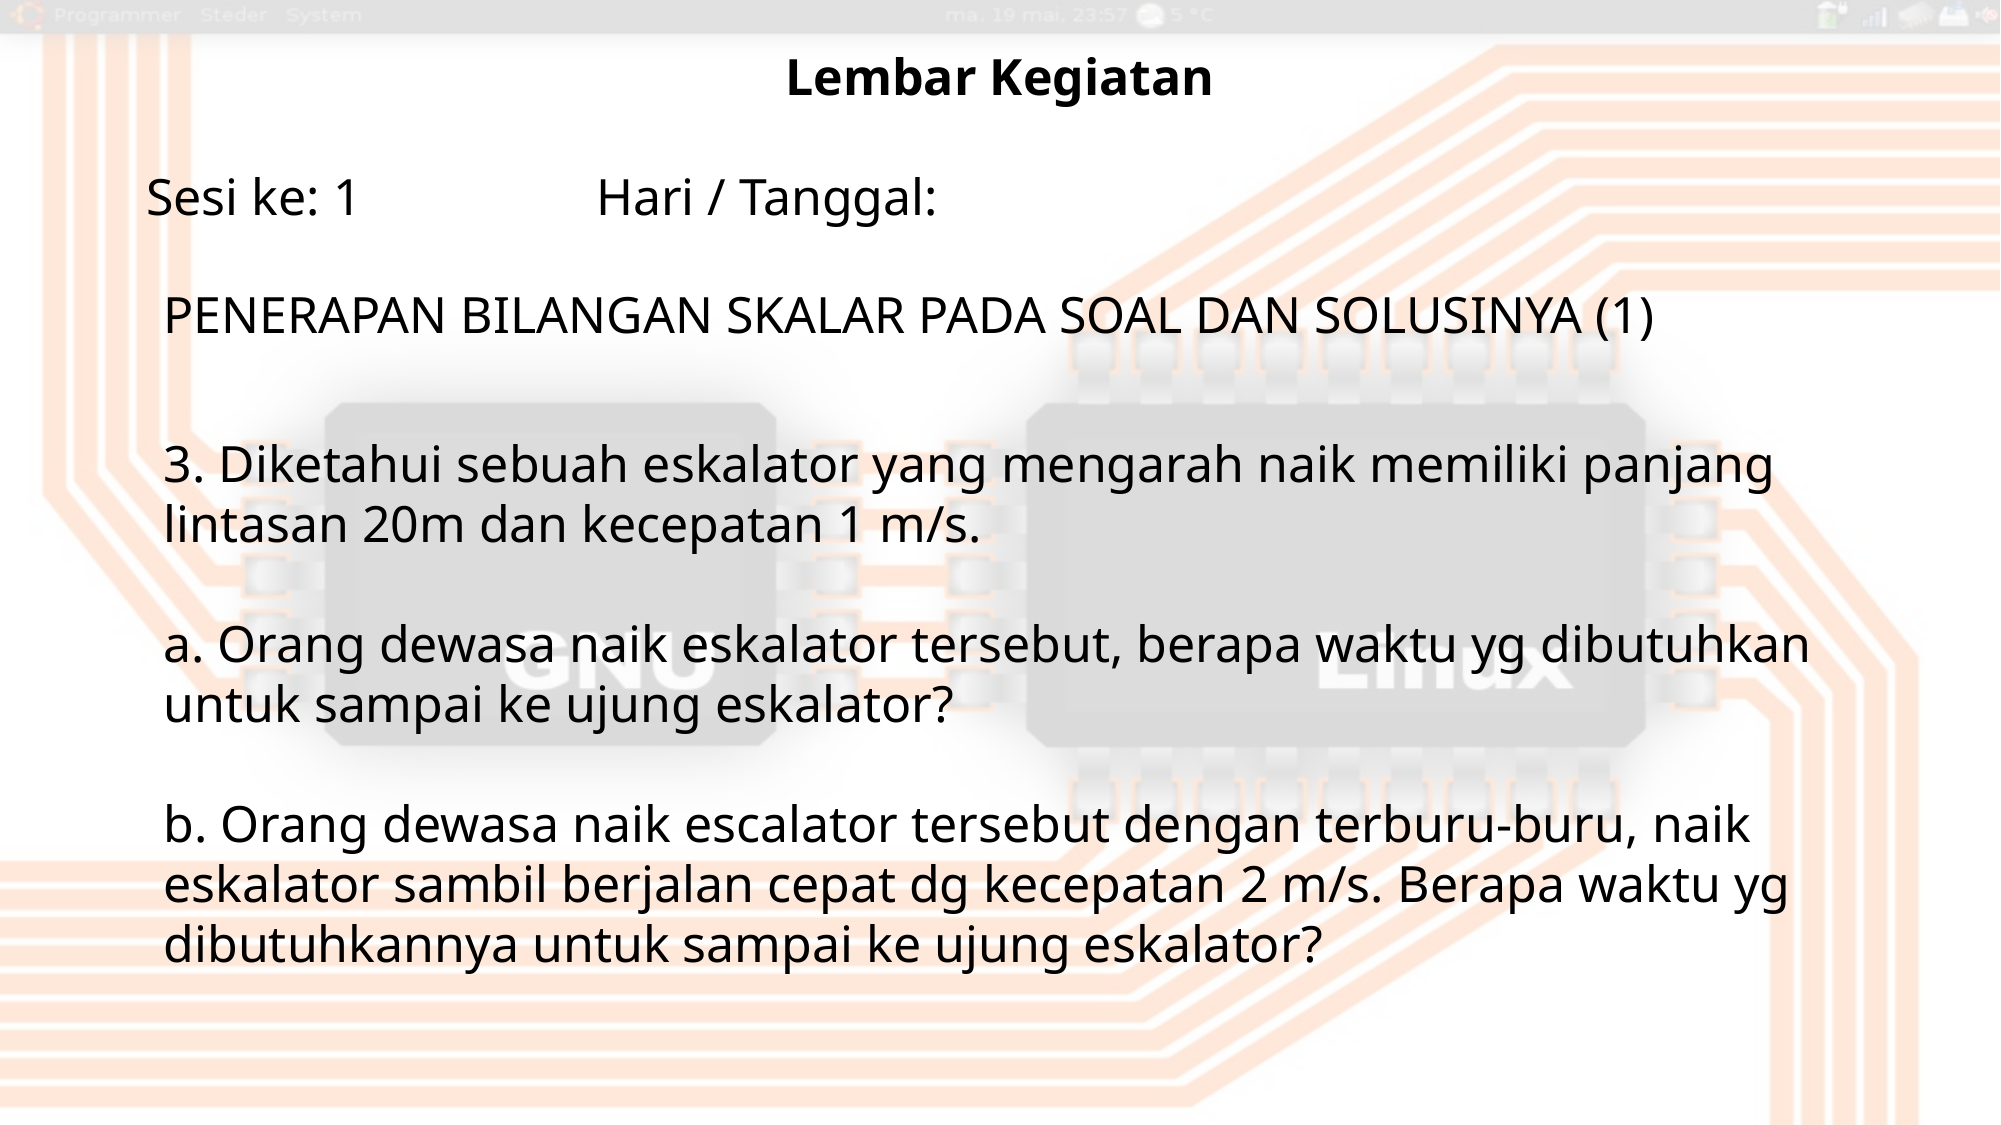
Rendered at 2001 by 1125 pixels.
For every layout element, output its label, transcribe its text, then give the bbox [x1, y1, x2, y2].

list Lembar Kegiatan Sesi ke: 1 Hari / Tanggal: [131, 37, 1869, 234]
title Penerapan Bilangan Skalar pada soal dan solusinya (1) [148, 255, 1953, 380]
text_box 3. Diketahui sebuah eskalator yang mengarah naik memiliki panjang lintasan 20m dan kecepatan 1 m/s. a. Orang dewasa naik eskalator tersebut, berapa waktu yg dibutuhkan untuk sampai ke ujung eskalator? b. Orang dewasa naik escalator tersebut dengan terburu-buru, naik eskalator sambil berjalan cepat dg kecepatan 2 m/s. Berapa waktu yg dibutuhkannya untuk sampai ke ujung eskalator? [148, 424, 1917, 1125]
